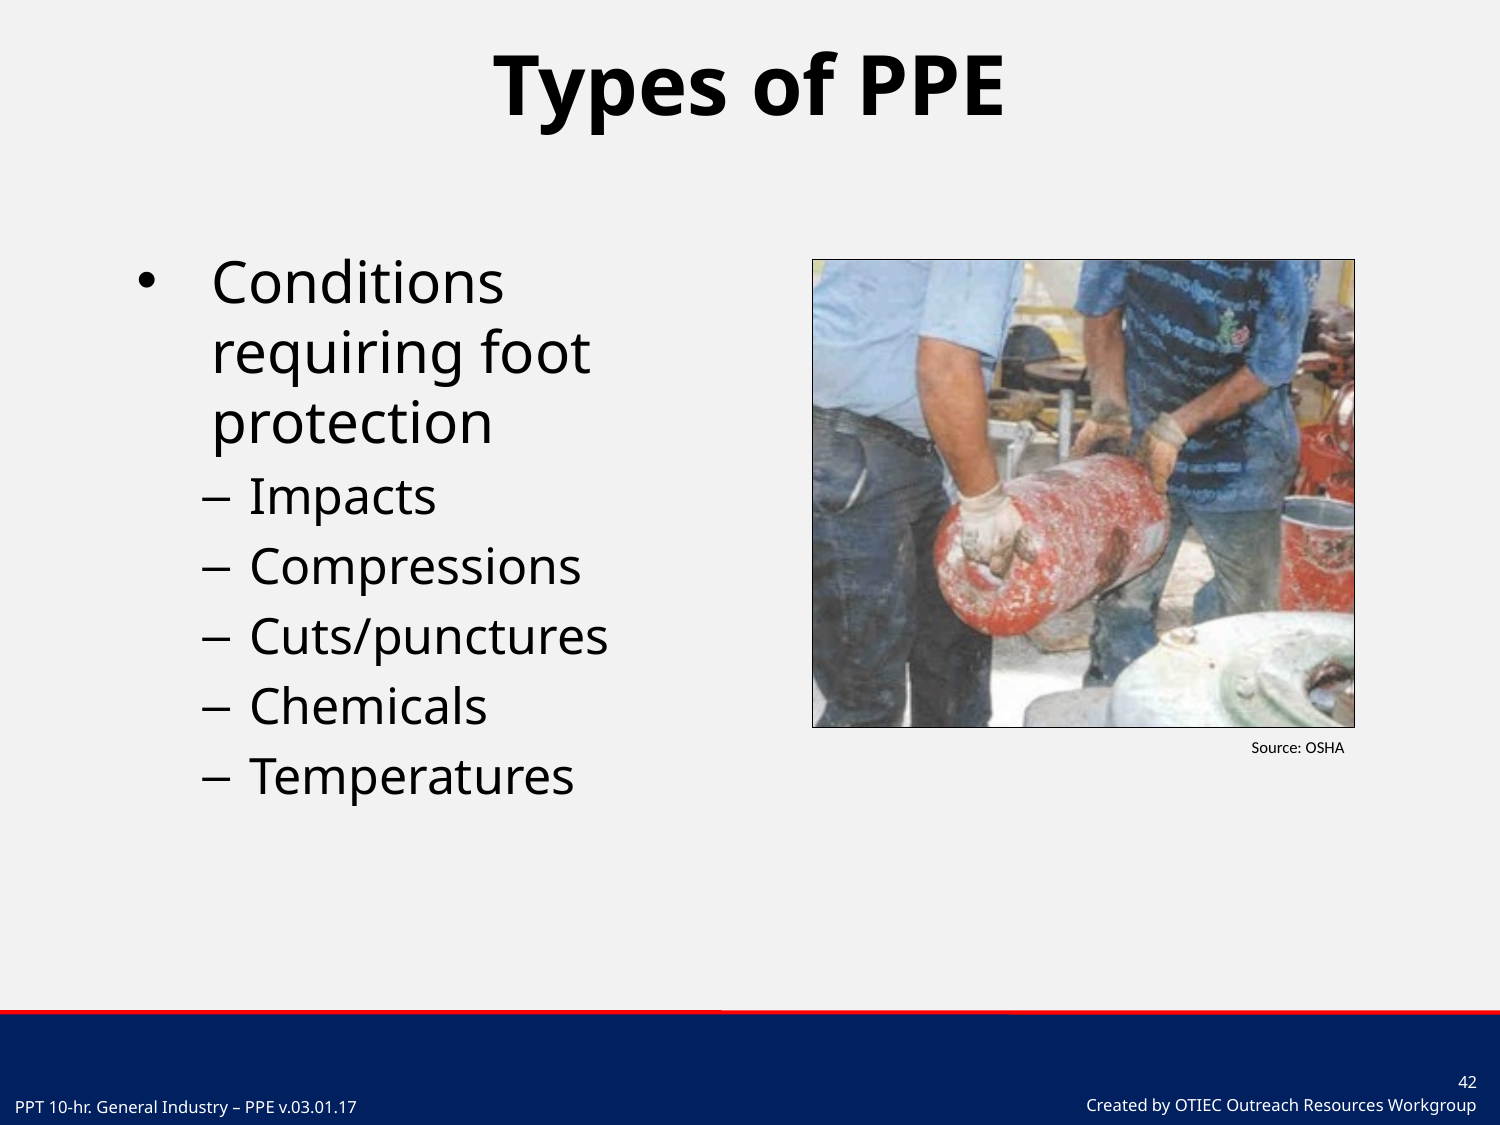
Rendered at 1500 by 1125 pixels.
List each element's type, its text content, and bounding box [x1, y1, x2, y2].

title Types of PPE [75, 24, 1425, 213]
list Conditions requiring foot protection Impacts Compressions Cuts/punctures Chemicals Temperatures [112, 237, 788, 975]
picture [812, 258, 1355, 728]
text_box Source: OSHA [1125, 729, 1360, 764]
